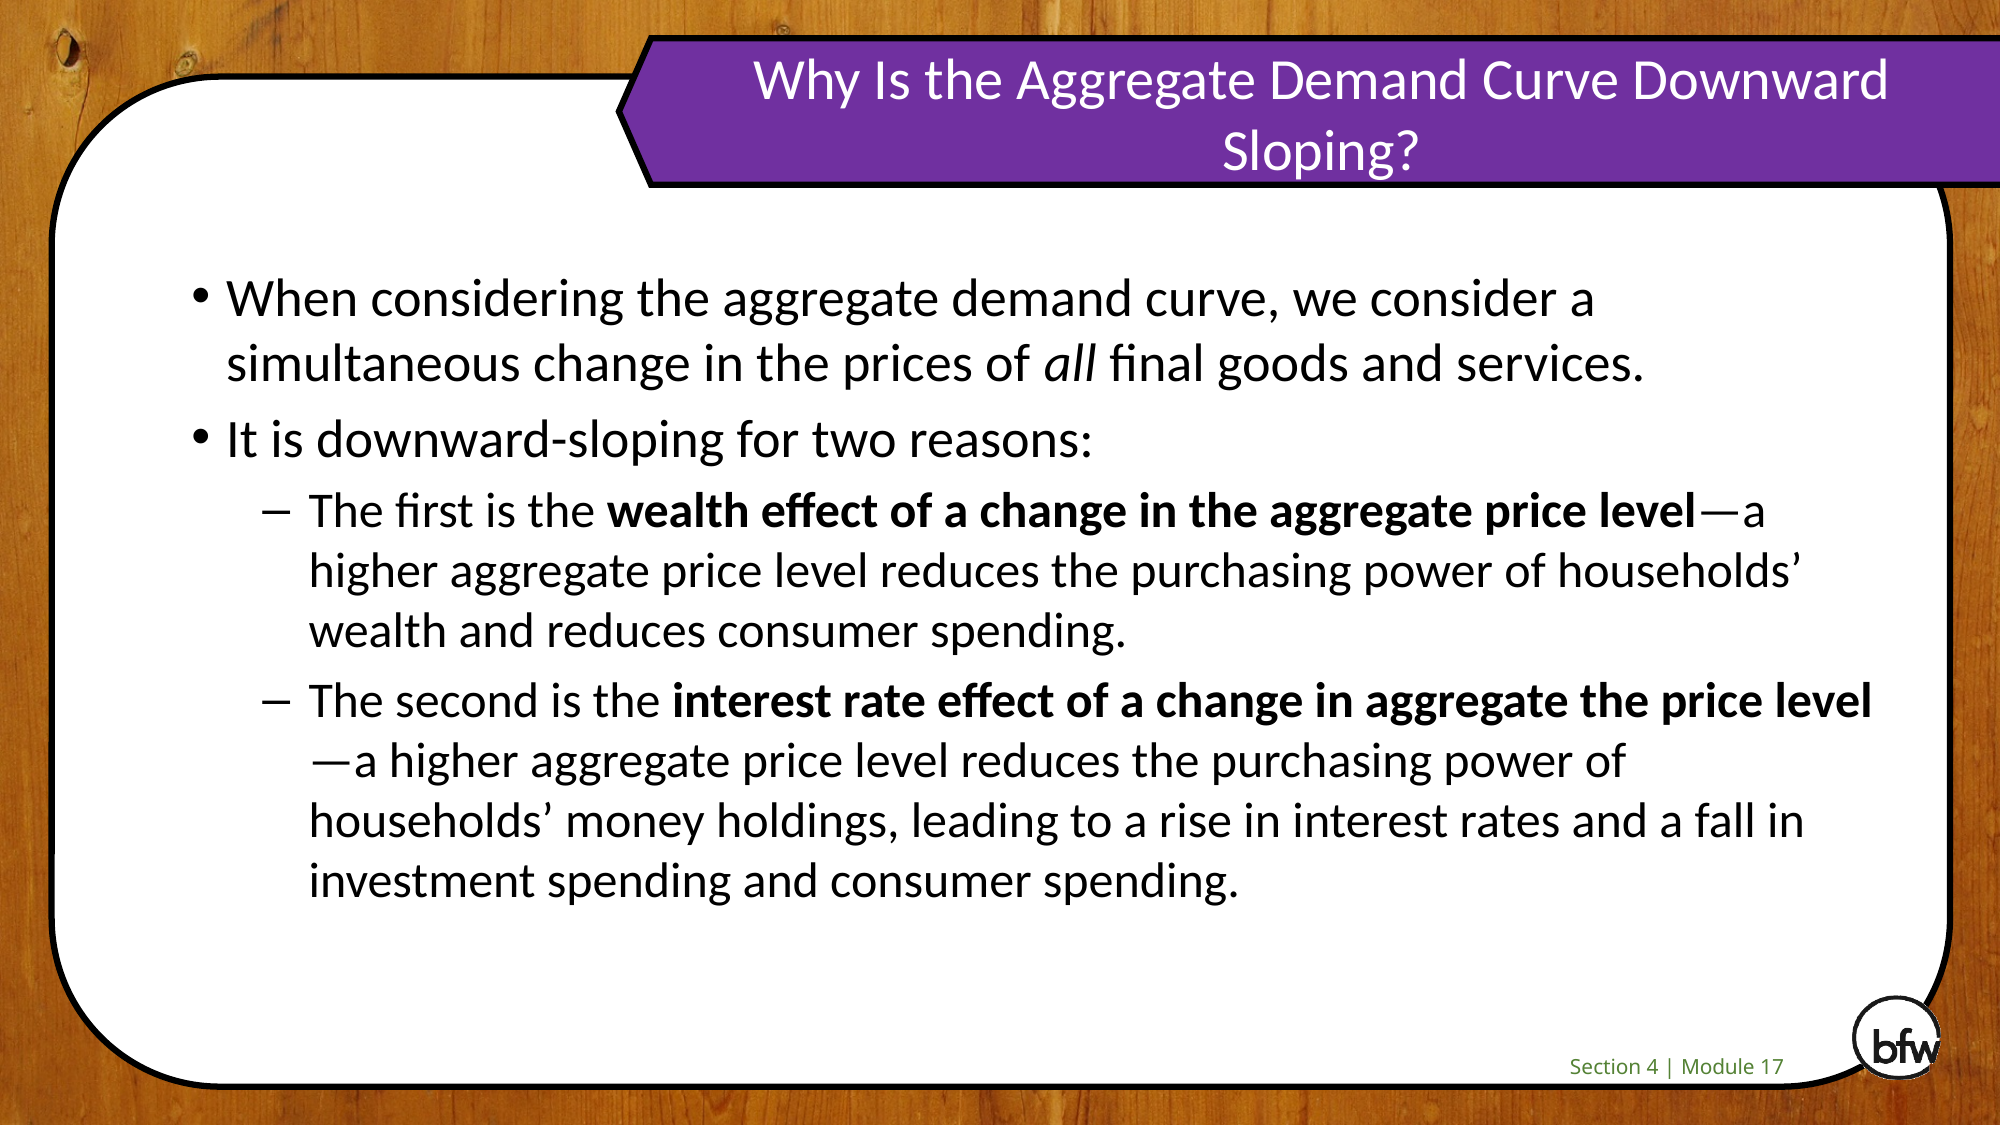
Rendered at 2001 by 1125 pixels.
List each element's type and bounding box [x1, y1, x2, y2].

list [0, 0, 2000, 1125]
picture [1850, 992, 1943, 1082]
